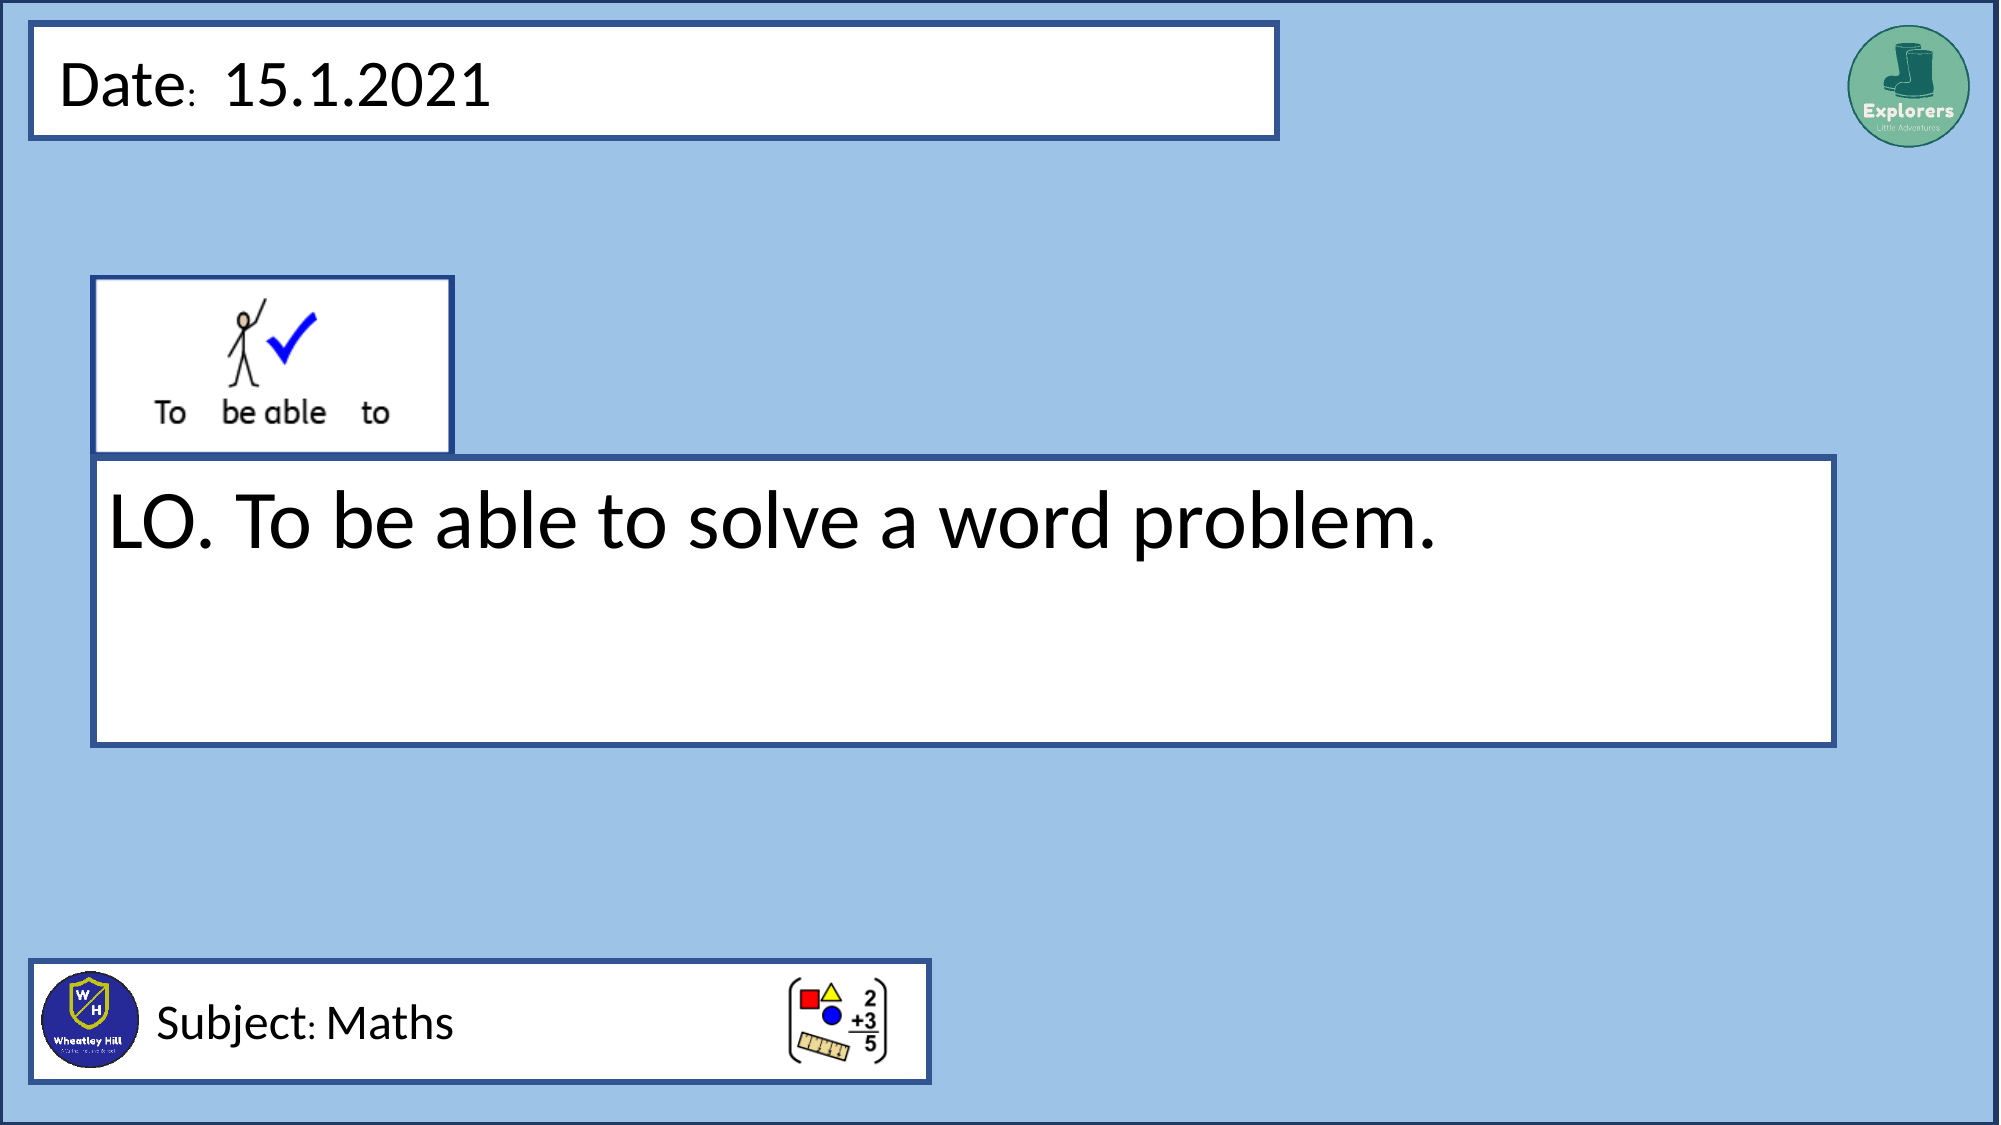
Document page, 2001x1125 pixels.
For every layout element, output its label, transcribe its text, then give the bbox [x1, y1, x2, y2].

text_box [0, 0, 1997, 1125]
text_box Date: 15.1.2021 [44, 32, 1264, 128]
text_box [30, 960, 930, 1083]
picture [1817, 0, 2000, 178]
picture [41, 971, 139, 1068]
text_box LO. To be able to solve a word problem. [93, 457, 1805, 573]
text_box [30, 22, 1278, 139]
picture [785, 974, 892, 1070]
picture [90, 275, 455, 457]
text_box Subject: Maths [141, 981, 785, 1057]
text_box [92, 456, 1835, 746]
